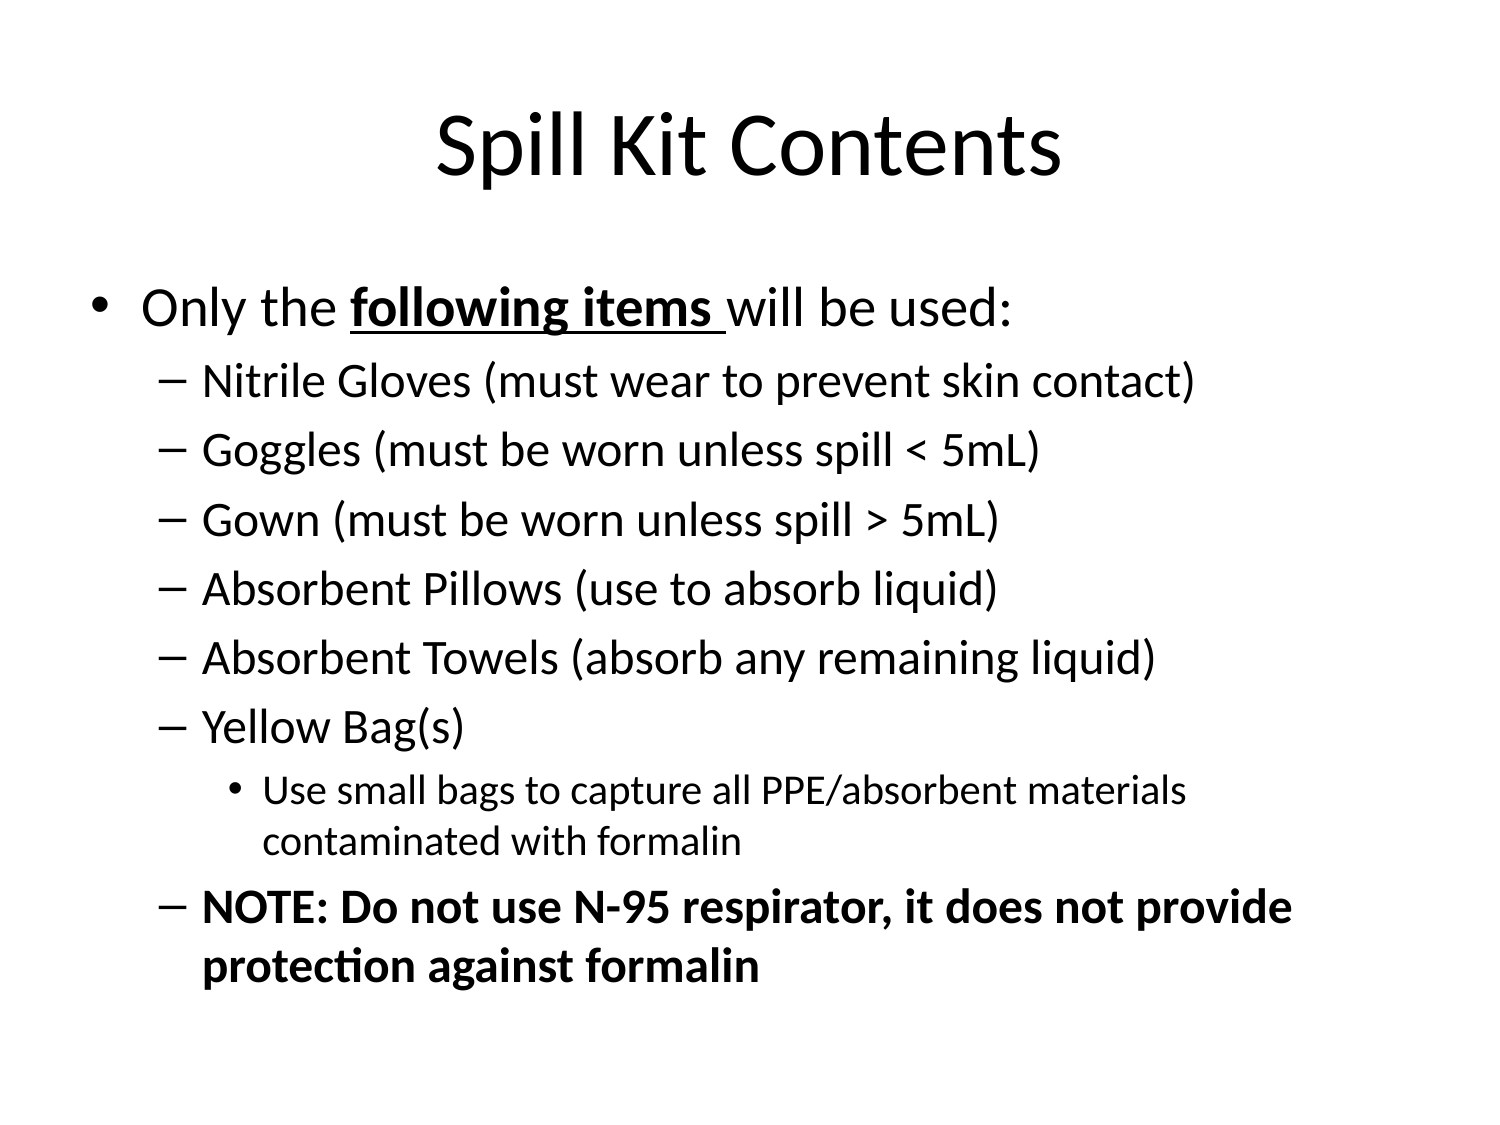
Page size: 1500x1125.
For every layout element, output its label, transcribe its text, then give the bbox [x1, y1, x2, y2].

list Only the following items will be used: Nitrile Gloves (must wear to prevent skin contact) Goggles (must be worn unless spill < 5mL) Gown (must be worn unless spill > 5mL) Absorbent Pillows (use to absorb liquid) Absorbent Towels (absorb any remaining liquid) Yellow Bag(s) Use small bags to capture all PPE/absorbent materials contaminated with formalin NOTE: Do not use N-95 respirator, it does not provide protection against formalin [75, 262, 1425, 1005]
title Spill Kit Contents [75, 45, 1425, 233]
